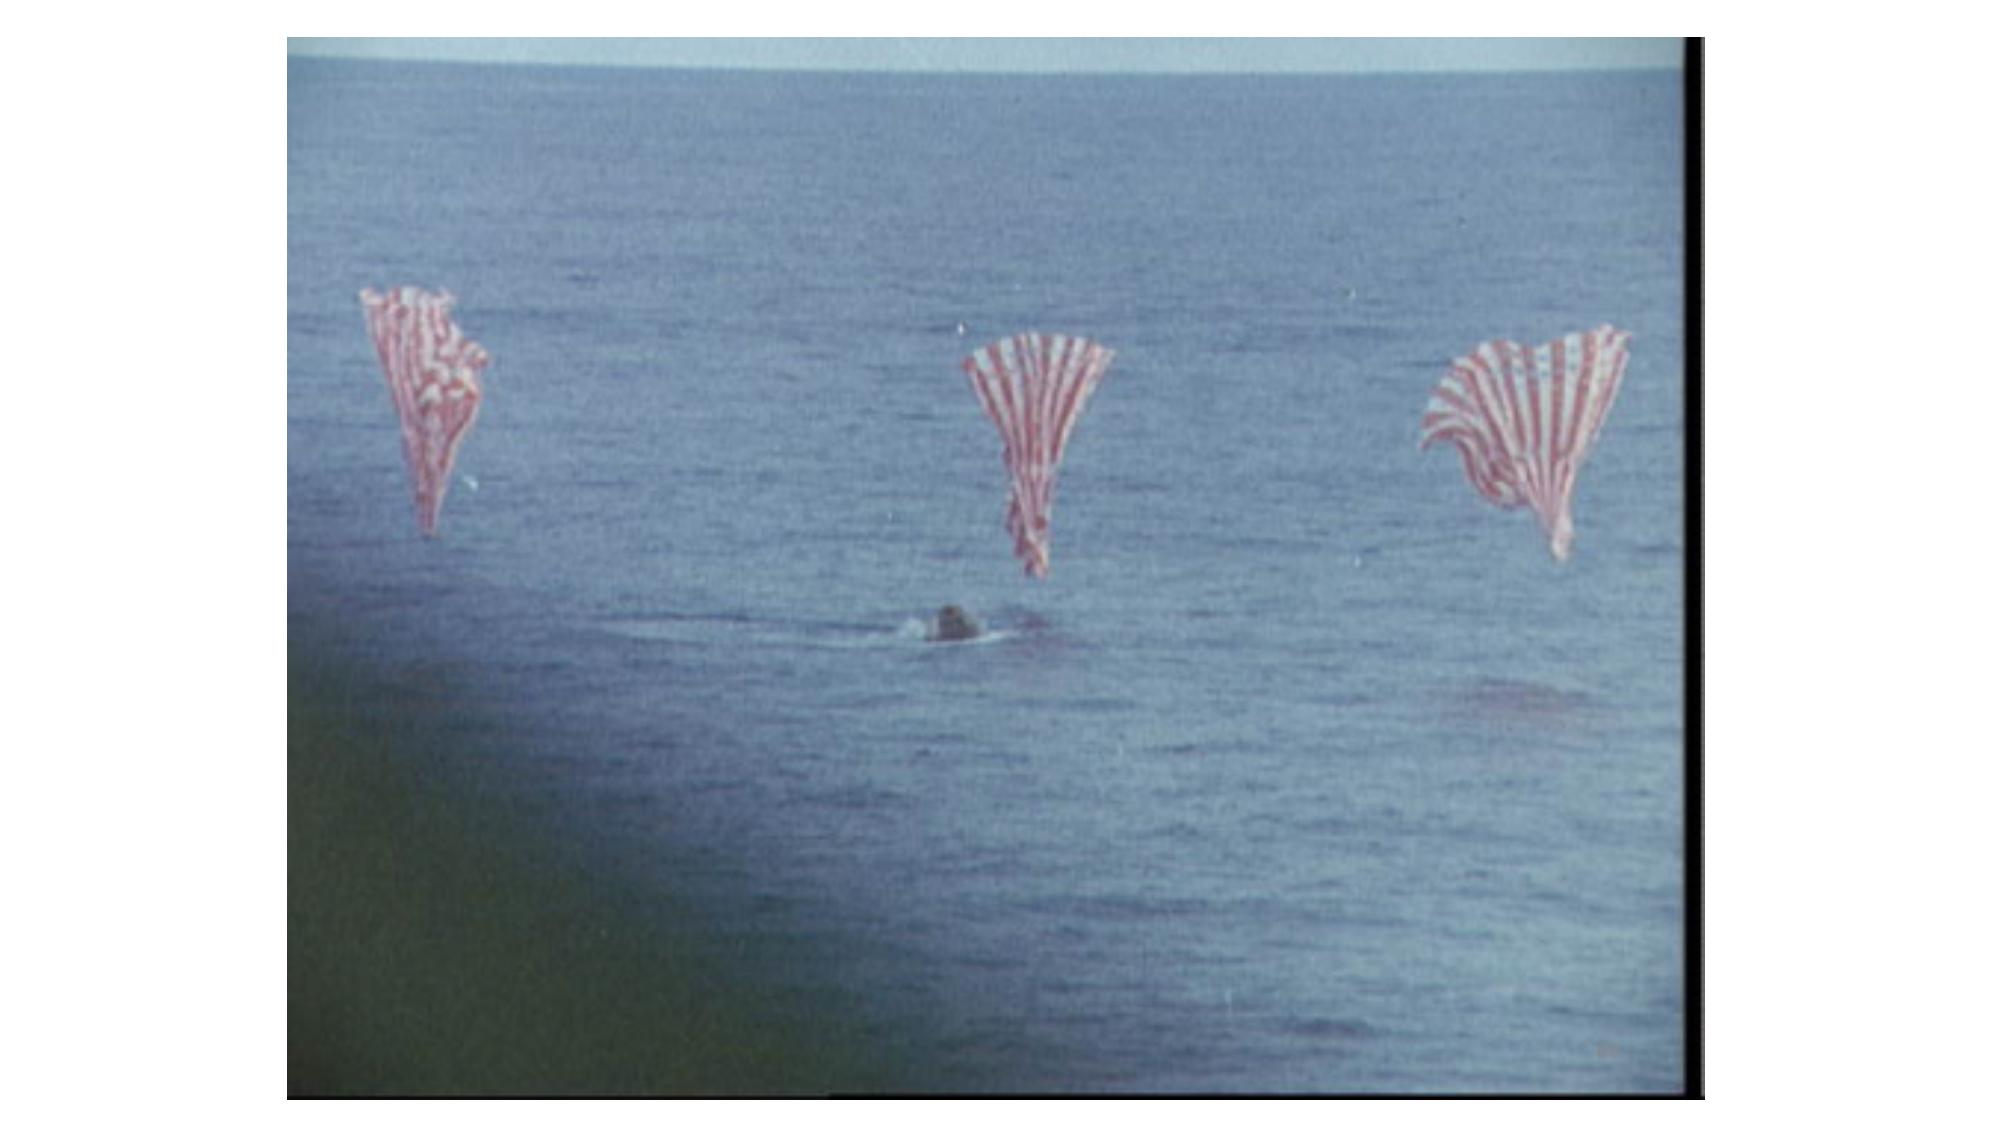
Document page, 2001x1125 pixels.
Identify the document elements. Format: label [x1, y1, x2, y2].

picture [287, 37, 1705, 1100]
